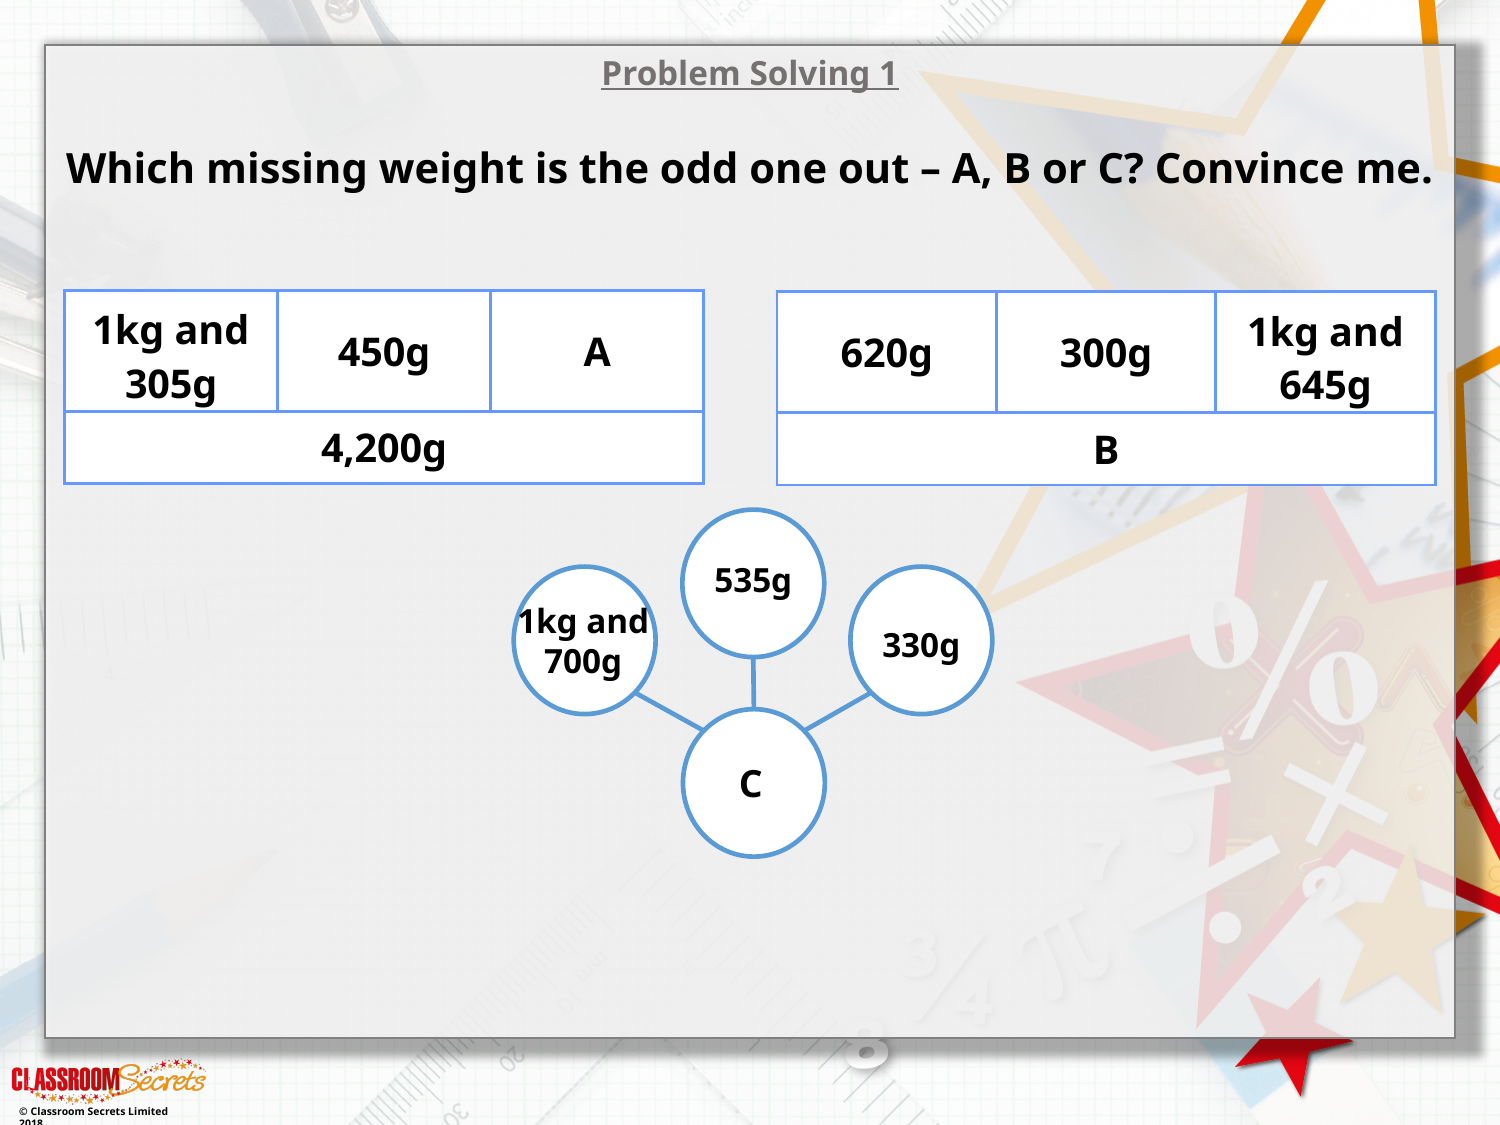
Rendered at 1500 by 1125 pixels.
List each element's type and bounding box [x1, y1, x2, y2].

picture [0, 0, 1500, 1125]
text_box [498, 509, 1007, 857]
